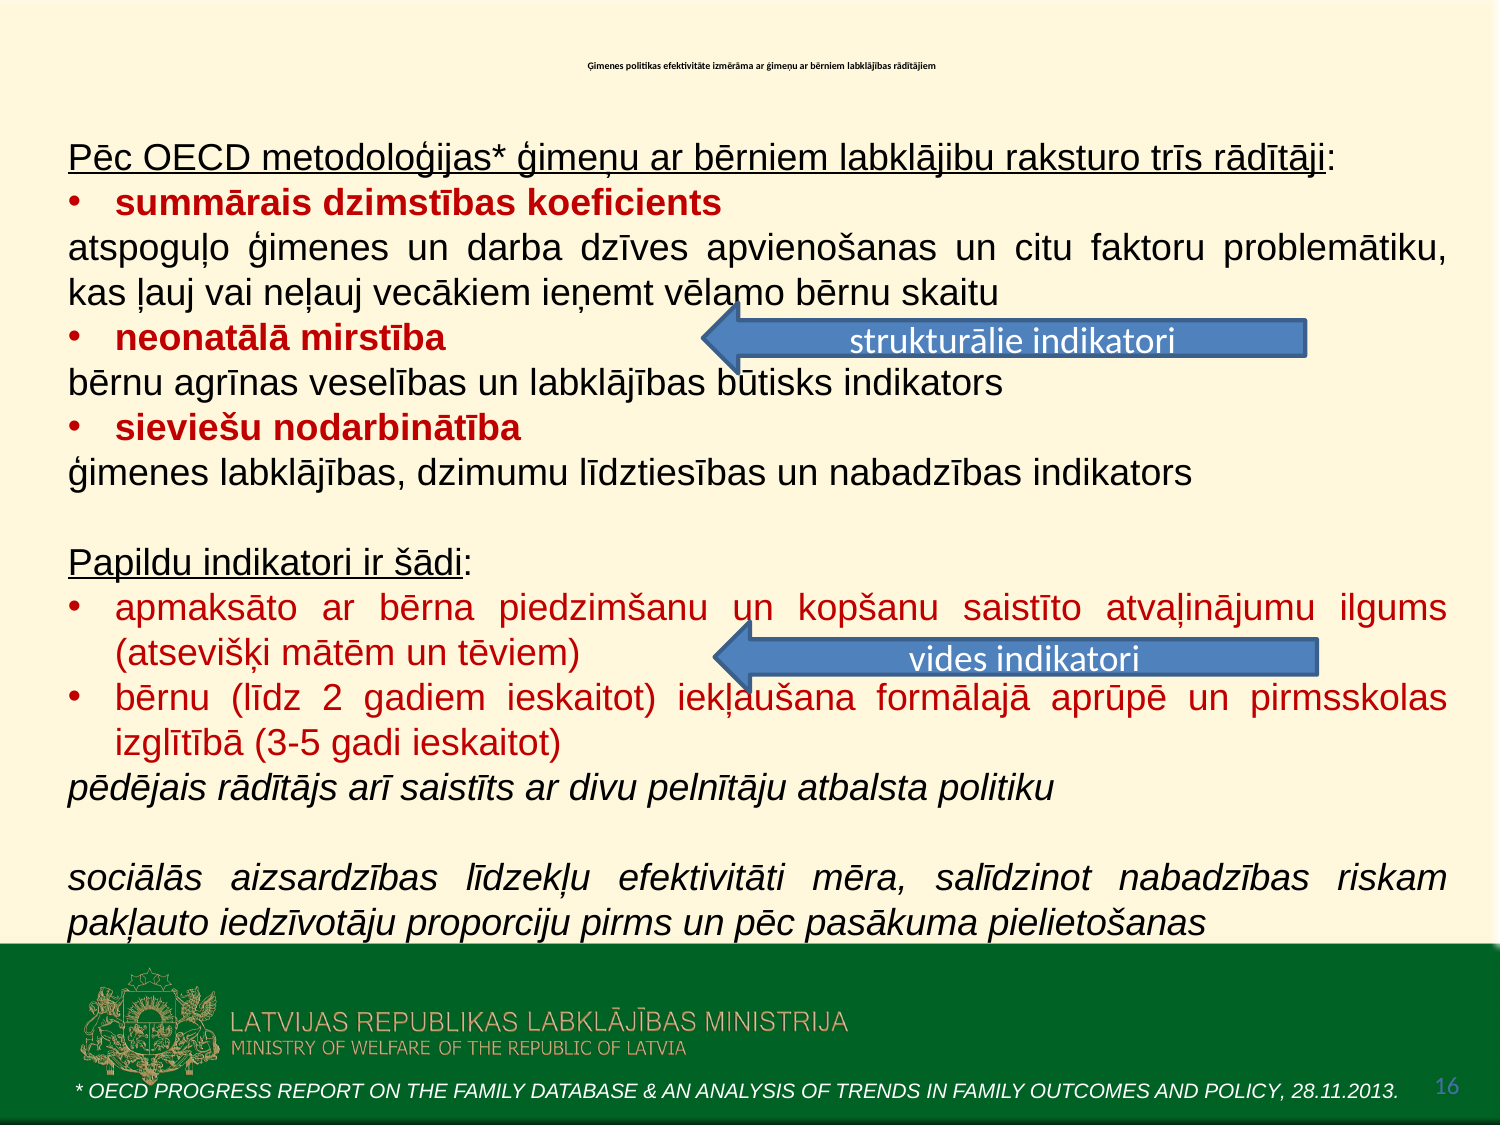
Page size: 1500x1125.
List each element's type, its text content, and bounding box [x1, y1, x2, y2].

text_box vides indikatori [712, 619, 1320, 695]
text_box strukturālie indikatori [700, 300, 1308, 376]
text_box Pēc OECD metodoloģijas* ģimeņu ar bērniem labklājibu raksturo trīs rādītāji: summārais dzimstības koeficients atspoguļo ģimenes un darba dzīves apvienošanas un citu faktoru problemātiku, kas ļauj vai neļauj vecākiem ieņemt vēlamo bērnu skaitu neonatālā mirstība bērnu agrīnas veselības un labklājības būtisks indikators sieviešu nodarbinātība ģimenes labklājības, dzimumu līdztiesības un nabadzības indikators Papildu indikatori ir šādi: apmaksāto ar bērna piedzimšanu un kopšanu saistīto atvaļinājumu ilgums (atsevišķi mātēm un tēviem) bērnu (līdz 2 gadiem ieskaitot) iekļaušana formālajā aprūpē un pirmsskolas izglītībā (3-5 gadi ieskaitot) pēdējais rādītājs arī saistīts ar divu pelnītāju atbalsta politiku sociālās aizsardzības līdzekļu efektivitāti mēra, salīdzinot nabadzības riskam pakļauto iedzīvotāju proporciju pirms un pēc pasākuma pielietošanas [53, 125, 1463, 951]
text_box * OECD PROGRESS REPORT ON THE FAMILY DATABASE & AN ANALYSIS OF TRENDS IN FAMILY OUTCOMES AND POLICY, 28.11.2013. [59, 1070, 1456, 1111]
title Ģimenes politikas efektivitāte izmērāma ar ģimeņu ar bērniem labklājības rādītājiem [50, 23, 1475, 102]
text_box 16 [1349, 1061, 1475, 1103]
picture [0, 1, 1500, 1125]
